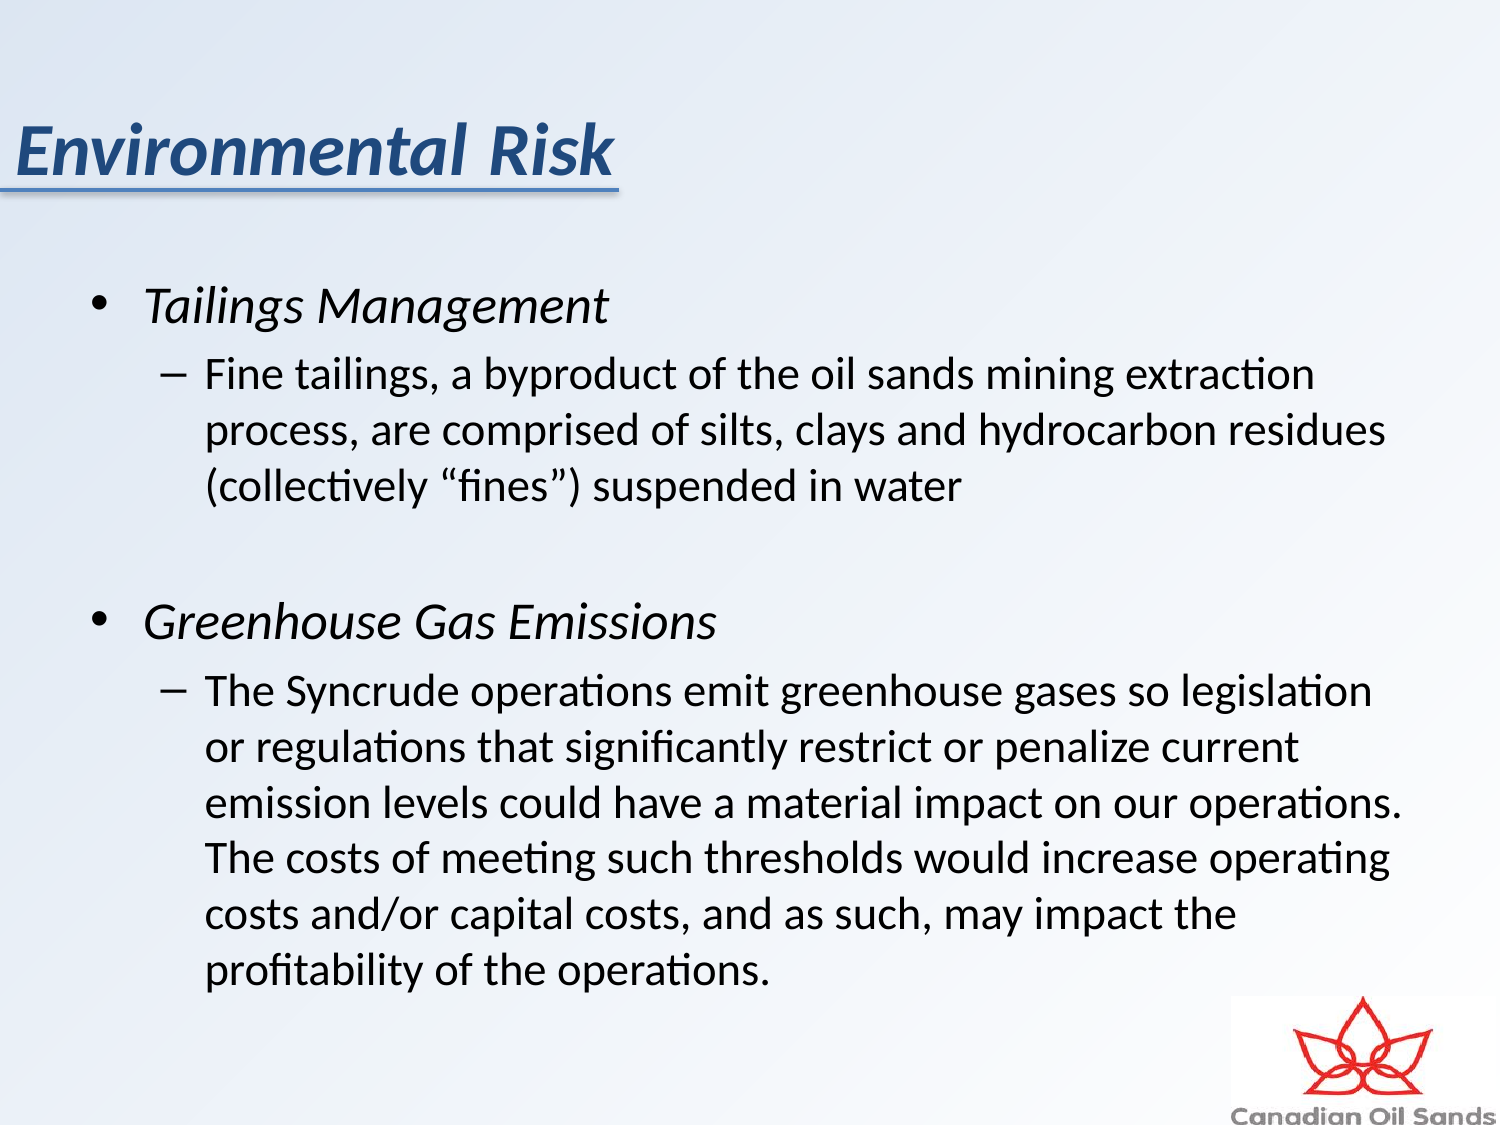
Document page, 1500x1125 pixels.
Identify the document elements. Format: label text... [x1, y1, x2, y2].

list Tailings Management Fine tailings, a byproduct of the oil sands mining extraction process, are comprised of silts, clays and hydrocarbon residues (collectively “fines”) suspended in water Greenhouse Gas Emissions The Syncrude operations emit greenhouse gases so legislation or regulations that significantly restrict or penalize current emission levels could have a material impact on our operations. The costs of meeting such thresholds would increase operating costs and/or capital costs, and as such, may impact the profitability of the operations. [75, 262, 1425, 1005]
title Environmental Risk [0, 45, 1425, 233]
picture [1231, 995, 1496, 1125]
